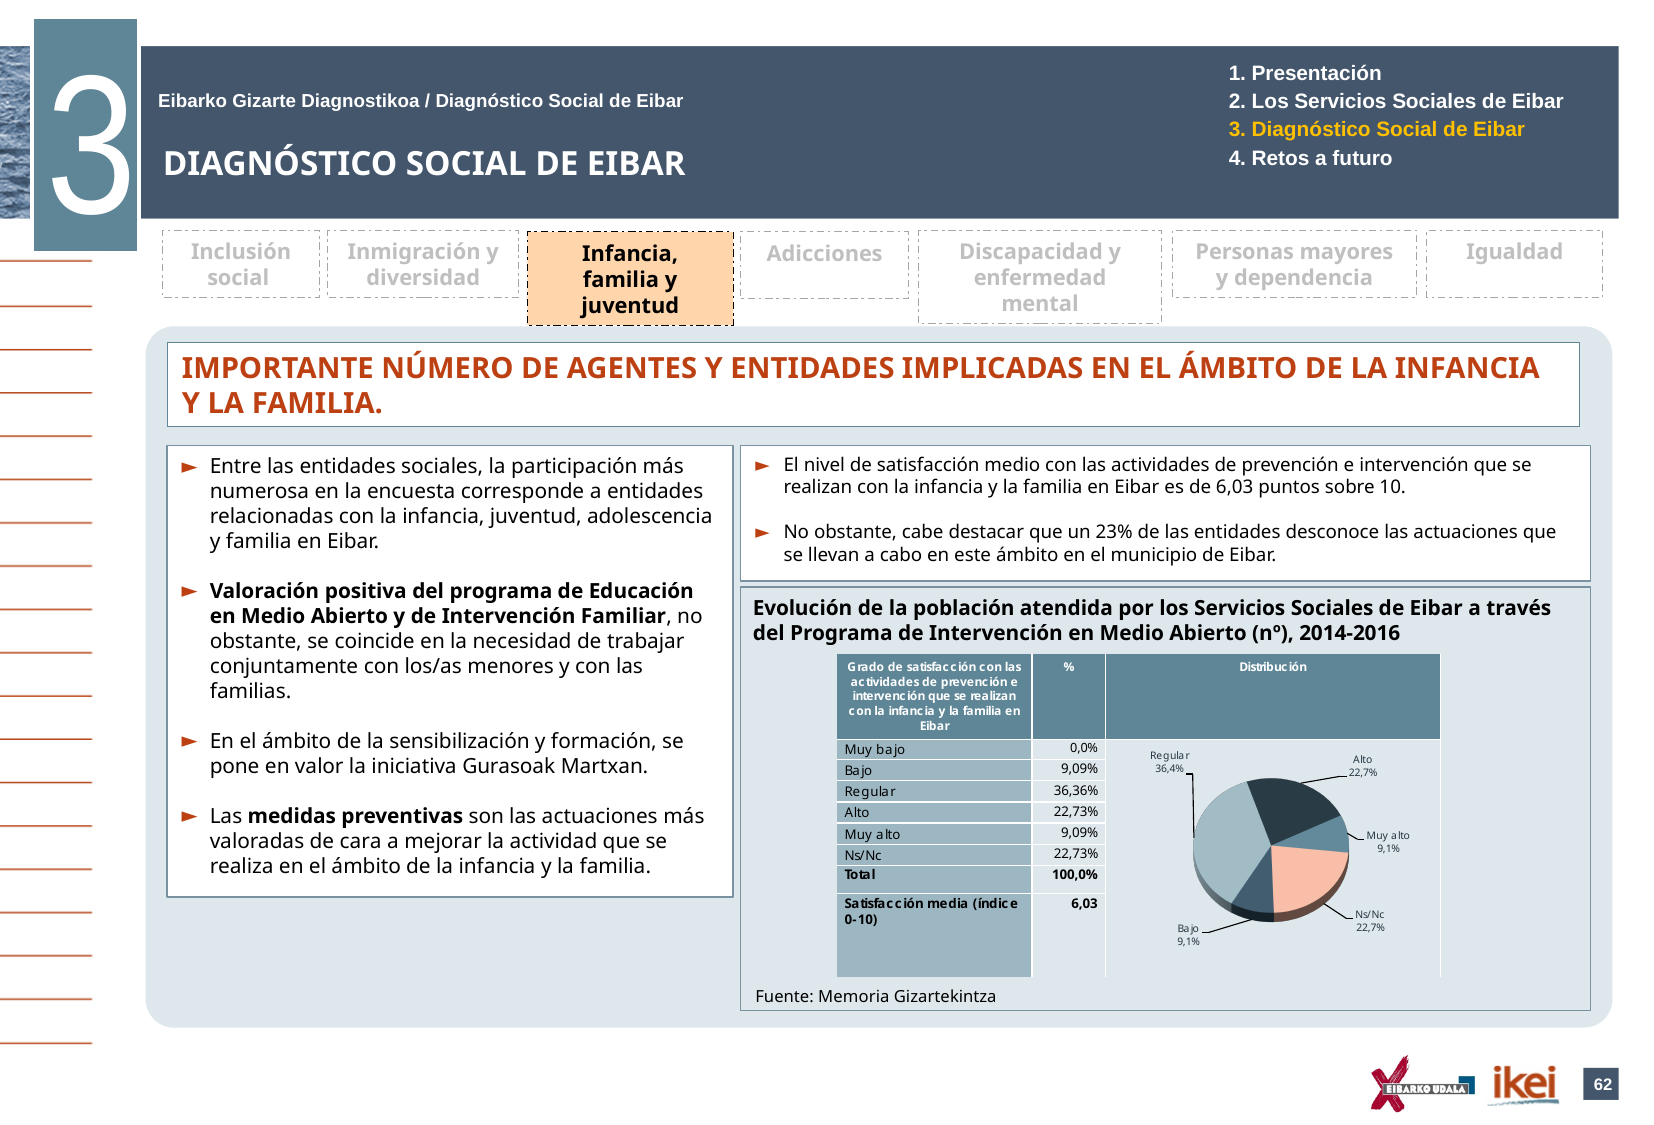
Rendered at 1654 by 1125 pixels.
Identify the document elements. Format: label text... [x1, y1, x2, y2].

text_box Infancia, familia y juventud [527, 231, 734, 326]
text_box Discapacidad y enfermedad mental [918, 230, 1162, 324]
text_box Igualdad [1426, 230, 1603, 298]
slide_number 62 [1566, 1066, 1627, 1102]
text_box Entre las entidades sociales, la participación más numerosa en la encuesta corresponde a entidades relacionadas con la infancia, juventud, adolescencia y familia en Eibar. Valoración positiva del programa de Educación en Medio Abierto y de Intervención Familiar, no obstante, se coincide en la necesidad de trabajar conjuntamente con los/as menores y con las familias. En el ámbito de la sensibilización y formación, se pone en valor la iniciativa Gurasoak Martxan. Las medidas preventivas son las actuaciones más valoradas de cara a mejorar la actividad que se realiza en el ámbito de la infancia y la familia. [166, 445, 734, 897]
text_box [740, 586, 1591, 1011]
text_box 3 [30, 14, 141, 255]
text_box Inclusión social [162, 230, 320, 298]
text_box Adicciones [740, 231, 909, 299]
text_box El nivel de satisfacción medio con las actividades de prevención e intervención que se realizan con la infancia y la familia en Eibar es de 6,03 puntos sobre 10. No obstante, cabe destacar que un 23% de las entidades desconoce las actuaciones que se llevan a cabo en este ámbito en el municipio de Eibar. [740, 445, 1591, 582]
picture [0, 0, 1654, 1125]
text_box Evolución de la población atendida por los Servicios Sociales de Eibar a través del Programa de Intervención en Medio Abierto (nº), 2014-2016 [738, 587, 1585, 679]
text_box DIAGNÓSTICO SOCIAL DE EIBAR [141, 135, 1267, 190]
text_box [143, 324, 1615, 1030]
text_box Inmigración y diversidad [327, 230, 519, 298]
text_box 1. Presentación 2. Los Servicios Sociales de Eibar 3. Diagnóstico Social de Eibar 4. Retos a futuro [1213, 52, 1591, 177]
text_box Fuente: Memoria Gizartekintza [740, 978, 1048, 1026]
text_box Personas mayores y dependencia [1172, 230, 1417, 298]
text_box IMPORTANTE NÚMERO DE AGENTES Y ENTIDADES IMPLICADAS EN EL ÁMBITO DE LA INFANCIA Y LA FAMILIA. [167, 342, 1580, 427]
